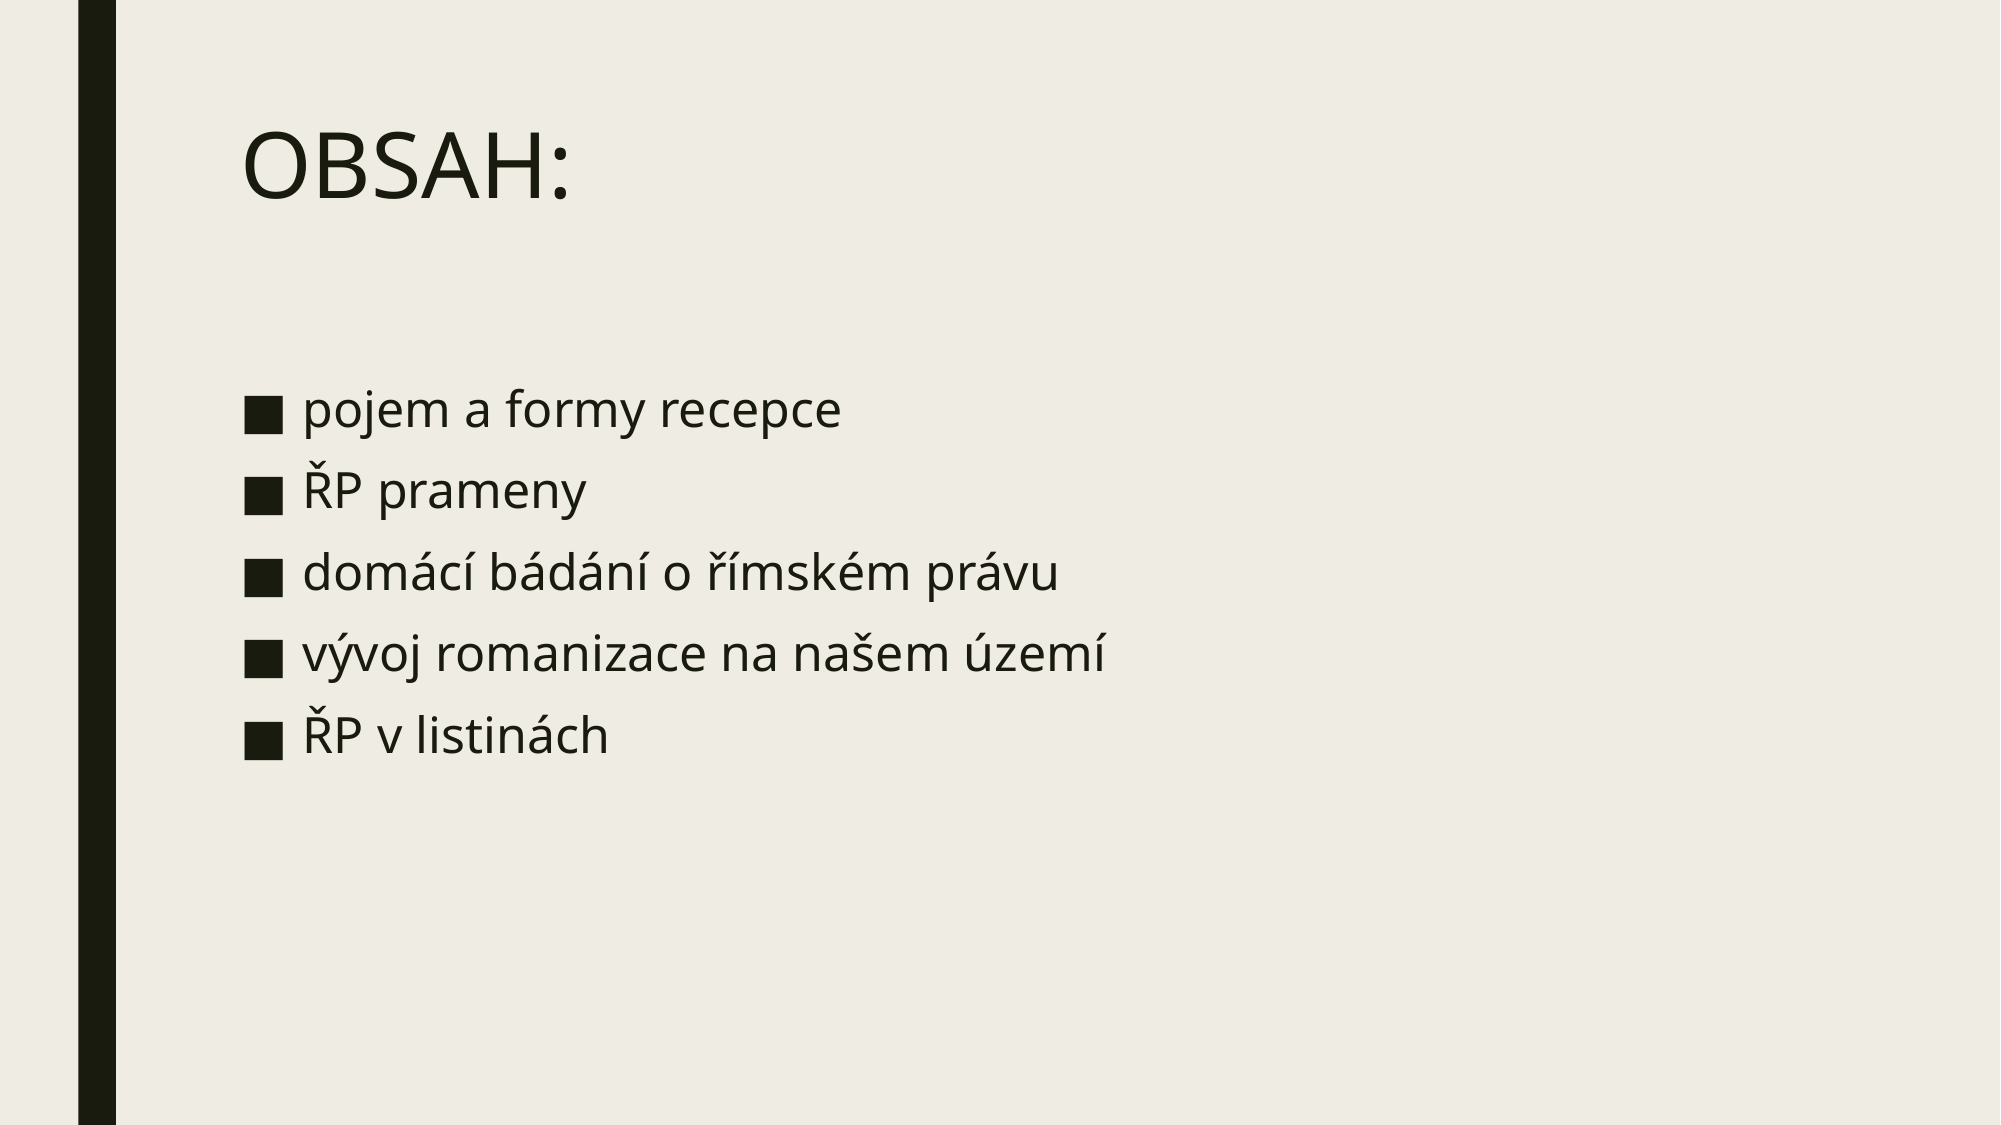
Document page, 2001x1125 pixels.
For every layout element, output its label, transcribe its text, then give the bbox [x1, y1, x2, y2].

list pojem a formy recepce ŘP prameny domácí bádání o římském právu vývoj romanizace na našem území ŘP v listinách [225, 375, 1800, 963]
title OBSAH: [225, 112, 1800, 357]
